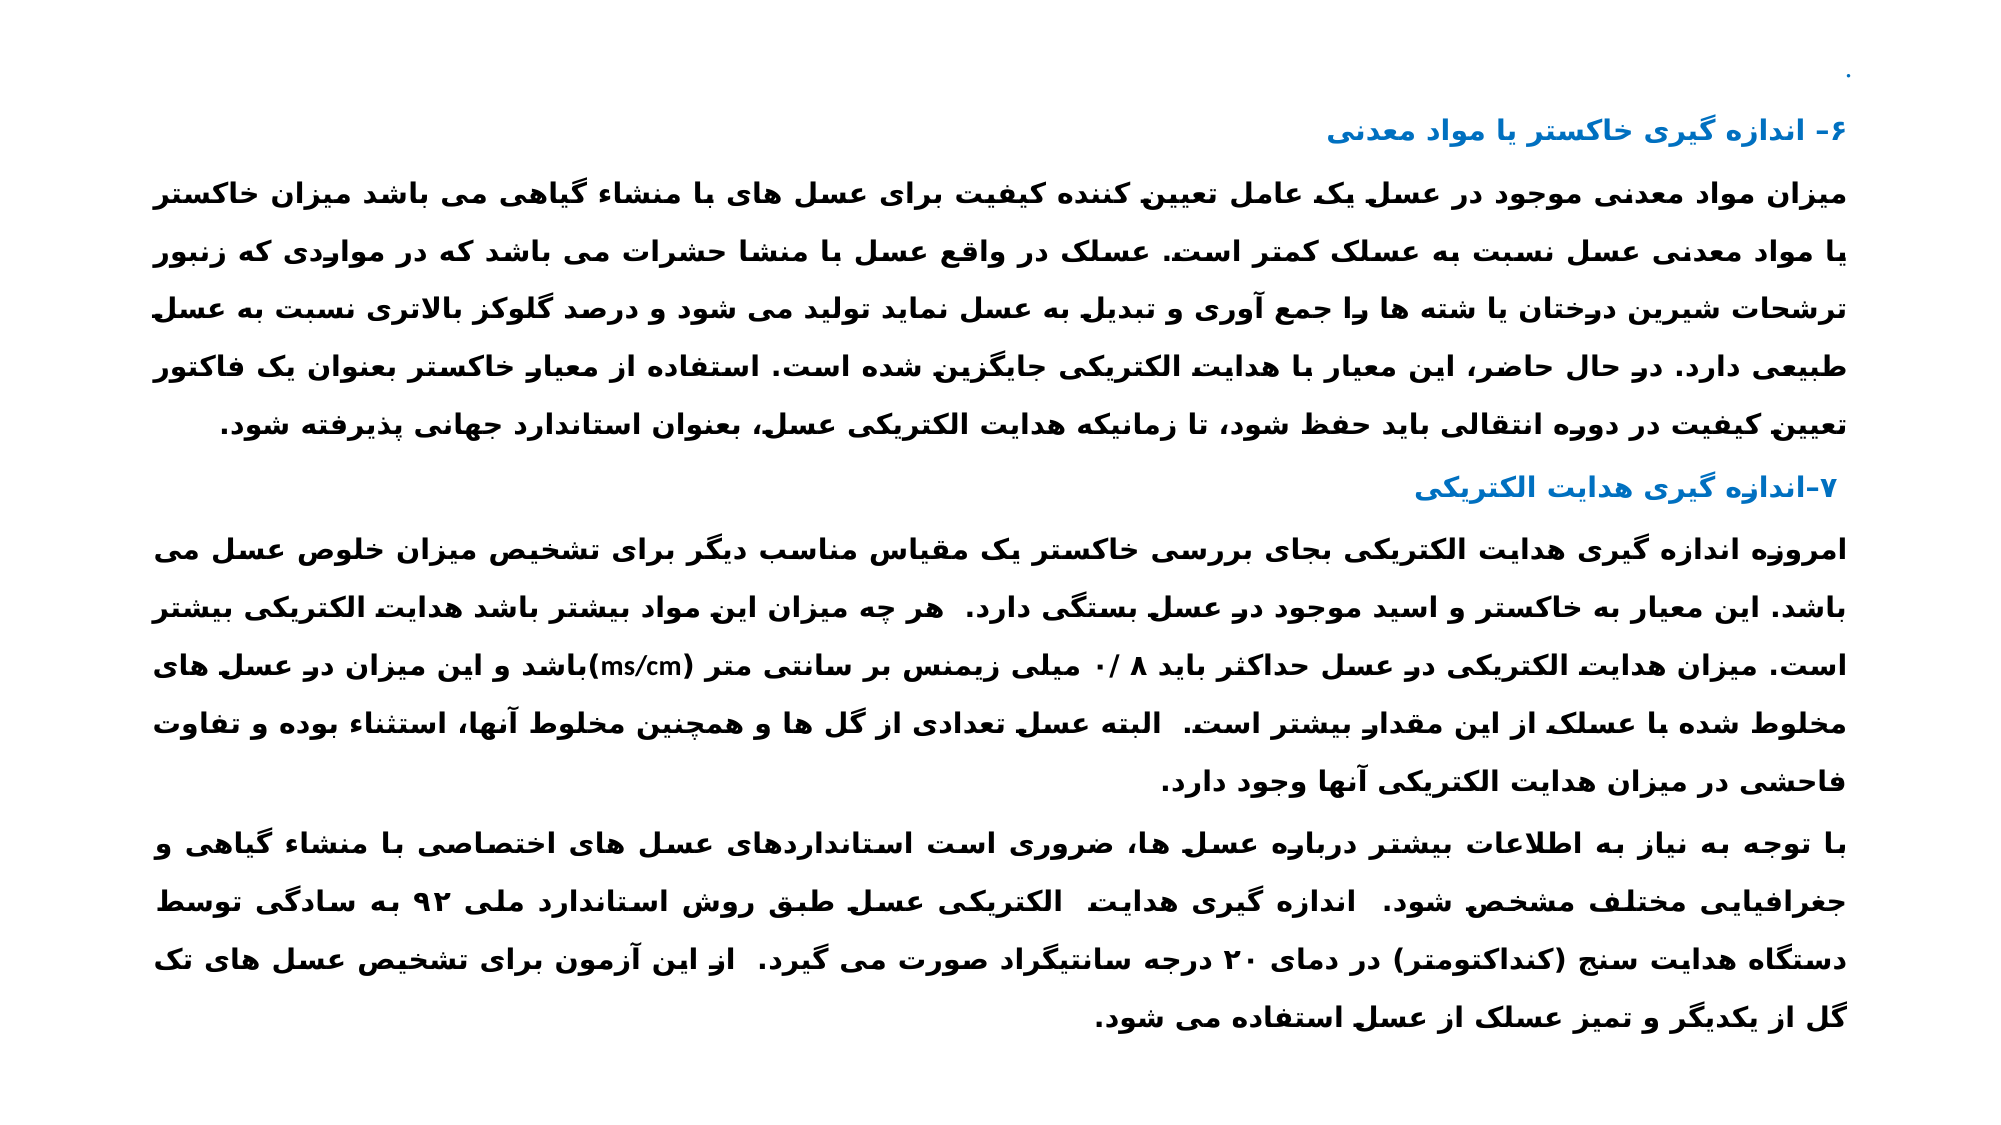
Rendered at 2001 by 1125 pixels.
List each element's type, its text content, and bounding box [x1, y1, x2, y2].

list ۶– اندازه گیری خاکستر یا مواد معدنی میزان مواد معدنی موجود در عسل یک عامل تعیین کننده کیفیت برای عسل های با منشاء گیاهی می باشد میزان خاکستر یا مواد معدنی عسل نسبت به عسلک کمتر است. عسلک در واقع عسل با منشا حشرات می باشد که در مواردی که زنبور ترشحات شیرین درختان یا شته ها را جمع آوری و تبدیل به عسل نماید تولید می شود و درصد گلوکز بالاتری نسبت به عسل طبیعی دارد. در حال حاضر، این معیار با هدایت الکتریکی جایگزین شده است. استفاده از معیار خاکستر بعنوان یک فاکتور تعیین کیفیت در دوره انتقالی باید حفظ شود، تا زمانیکه هدایت الکتریکی عسل، بعنوان استاندارد جهانی پذیرفته شود. ۷–اندازه گیری هدایت الکتریکی امروزه اندازه گیری هدایت الکتریکی بجای بررسی خاکستر یک مقیاس مناسب دیگر برای تشخیص میزان خلوص عسل می باشد. این معیار به خاکستر و اسید موجود در عسل بستگی دارد. هر چه میزان این مواد بیشتر باشد هدایت الکتریکی بیشتر است. میزان هدایت الکتریکی در عسل حداکثر باید ۸ /۰ میلی زیمنس بر سانتی متر (ms/cm)باشد و این میزان در عسل های مخلوط شده با عسلک از این مقدار بیشتر است. البته عسل تعدادی از گل ها و همچنین مخلوط آنها، استثناء بوده و تفاوت فاحشی در میزان هدایت الکتریکی آنها وجود دارد. با توجه به نیاز به اطلاعات بیشتر درباره عسل ها، ضروری است استانداردهای عسل های اختصاصی با منشاء گیاهی و جغرافیایی مختلف مشخص شود. اندازه گیری هدایت الکتریکی عسل طبق روش استاندارد ملی ۹۲ به سادگی توسط دستگاه هدایت سنج (کنداکتومتر) در دمای ۲۰ درجه سانتیگراد صورت می گیرد. از این آزمون برای تشخیص عسل های تک گل از یکدیگر و تمیز عسلک از عسل استفاده می شود. [137, 62, 1863, 1102]
